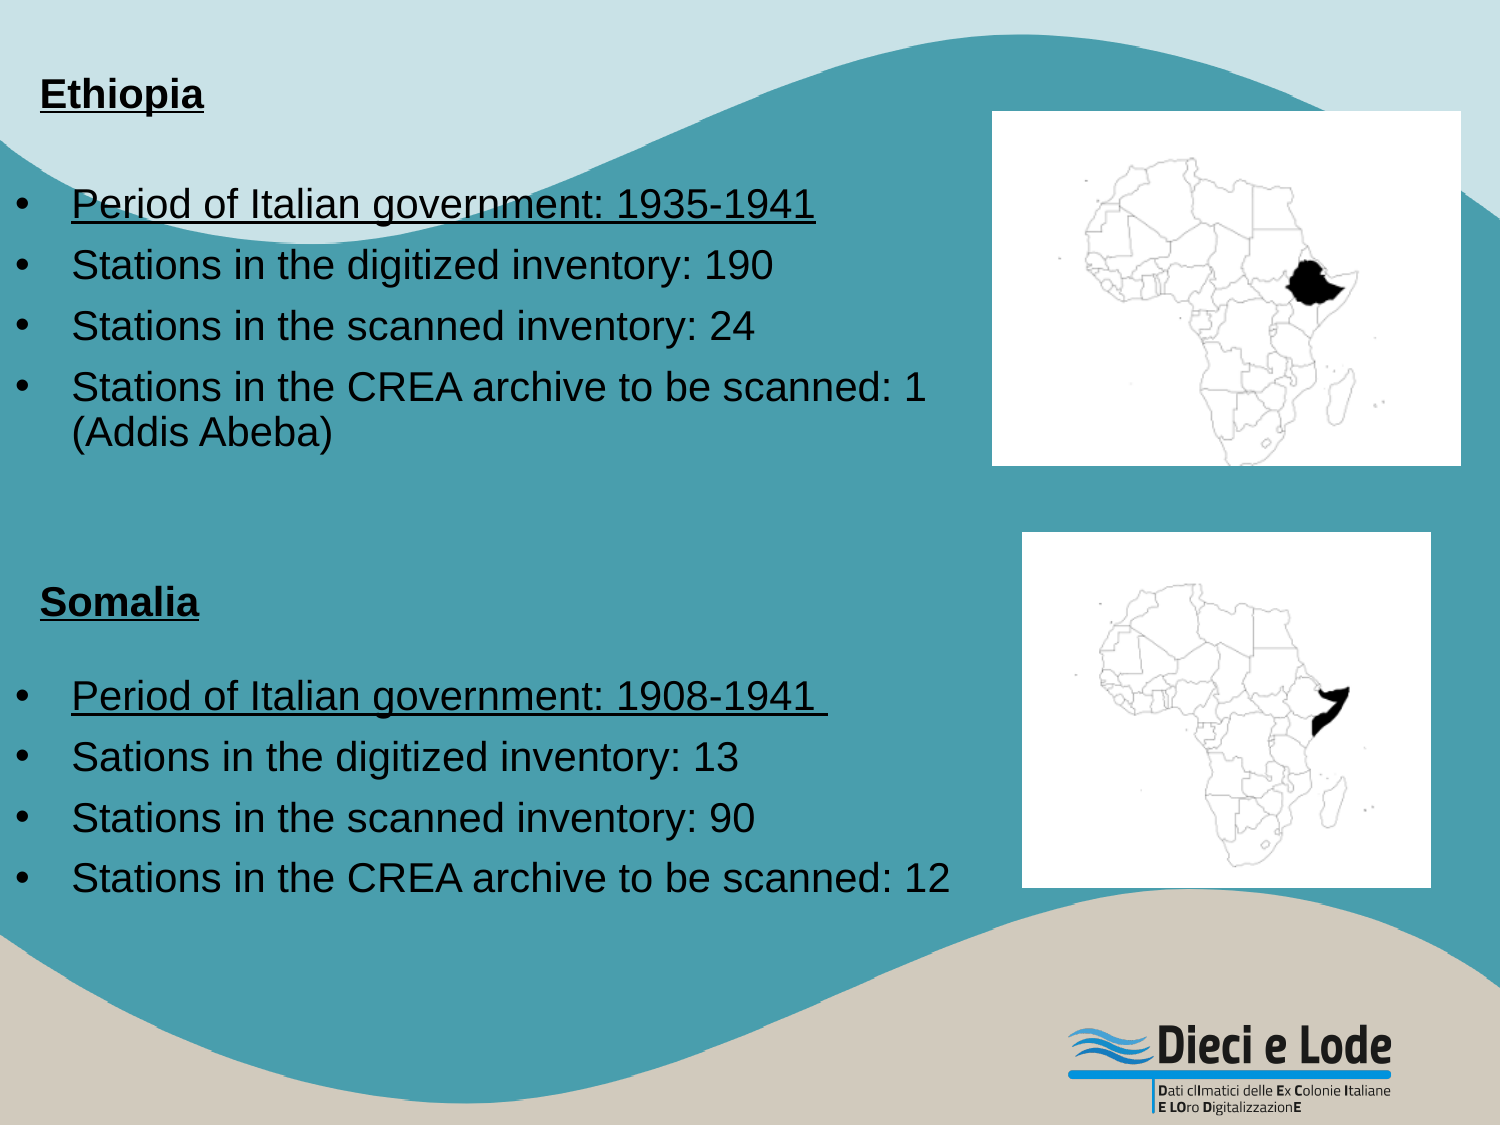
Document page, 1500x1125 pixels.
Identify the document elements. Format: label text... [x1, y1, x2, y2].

title Ethiopia [24, 67, 721, 109]
subtitle Period of Italian government: 1935-1941 Stations in the digitized inventory: 190 Stations in the scanned inventory: 24 Stations in the CREA archive to be scanned: 1 (Addis Abeba) [0, 109, 971, 659]
picture [0, 0, 1500, 1125]
text_box Somalia [24, 559, 873, 644]
text_box Period of Italian government: 1908-1941 Sations in the digitized inventory: 13 Stations in the scanned inventory: 90 Stations in the CREA archive to be scanned: 12 [0, 659, 980, 1030]
